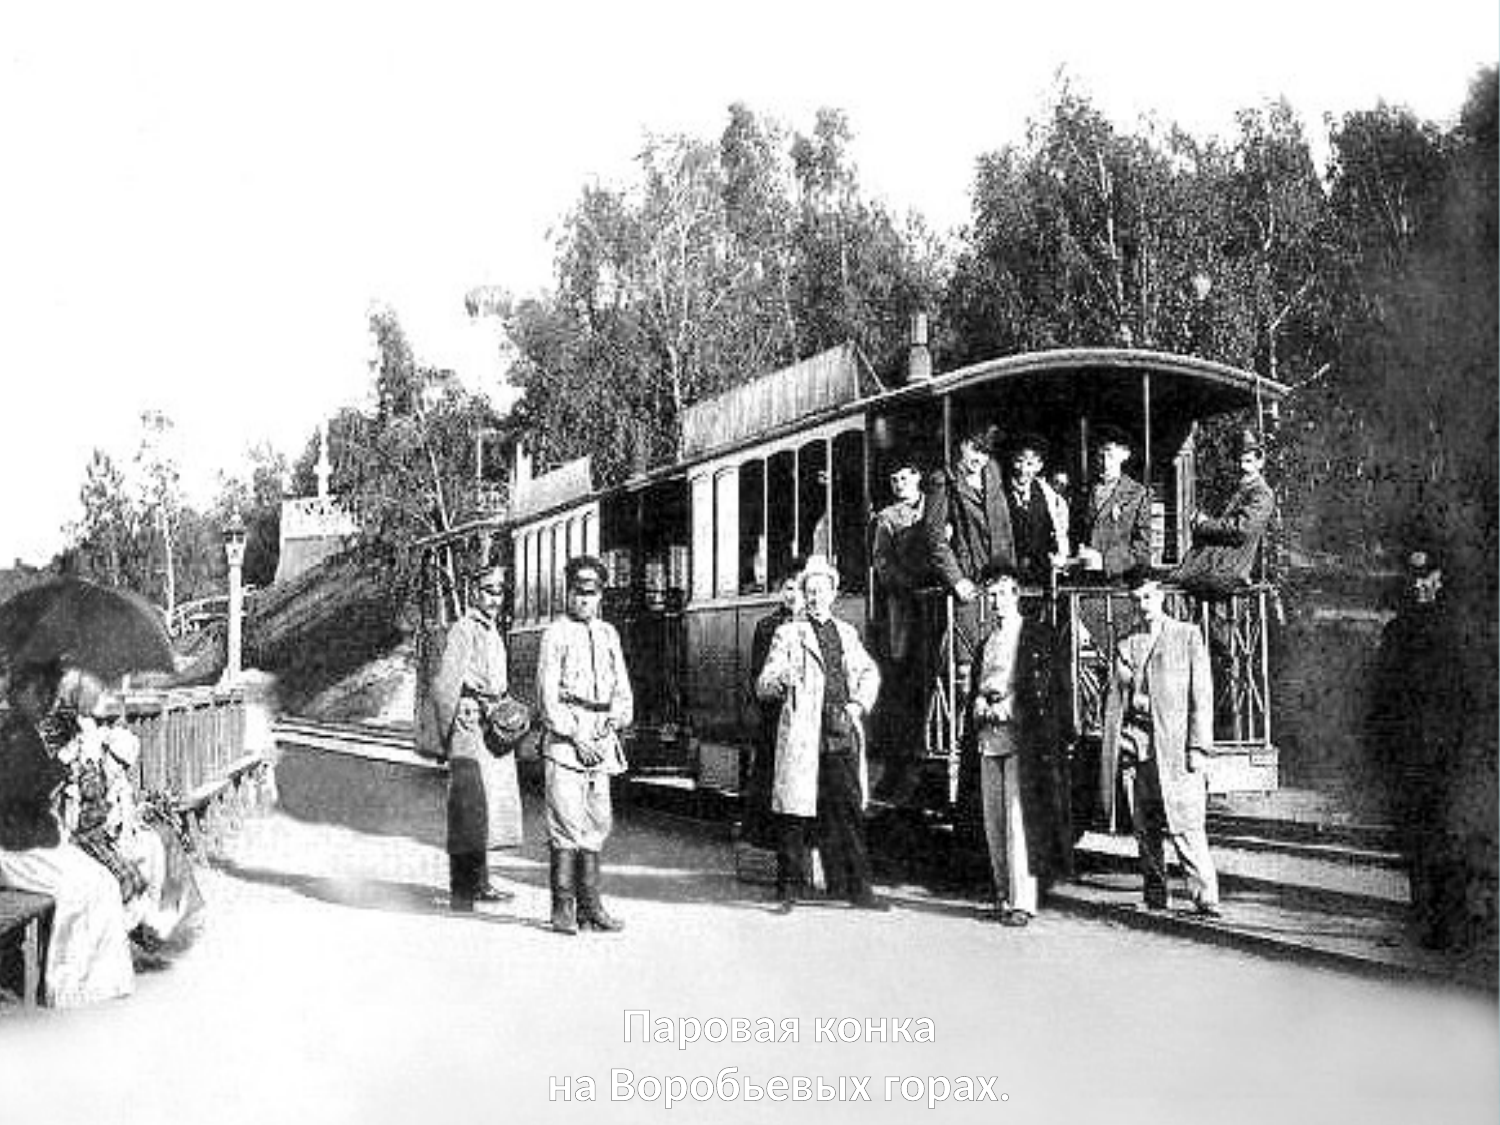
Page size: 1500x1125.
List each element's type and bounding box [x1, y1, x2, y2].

list [0, 0, 1500, 1125]
